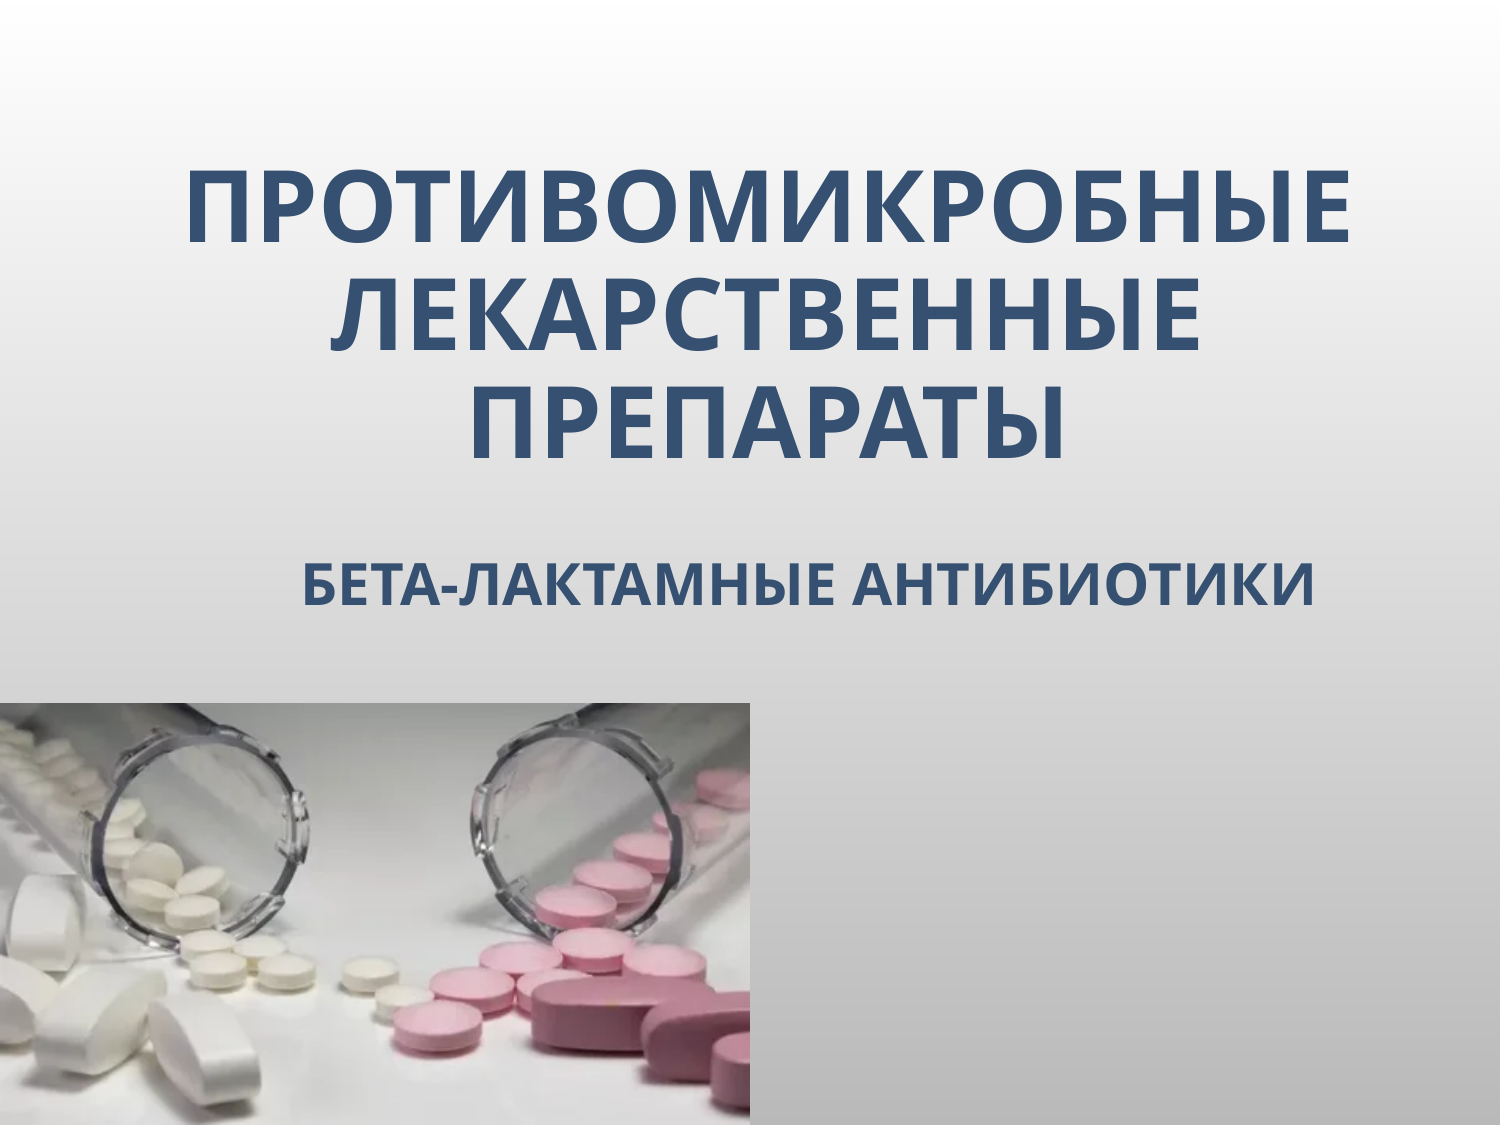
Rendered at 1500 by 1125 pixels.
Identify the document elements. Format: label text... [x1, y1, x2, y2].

subtitle Бета-лактамные антибиотики [274, 525, 1344, 751]
picture [0, 702, 751, 1125]
title ПРОтивомикробные лекарственные препараты [129, 75, 1406, 488]
